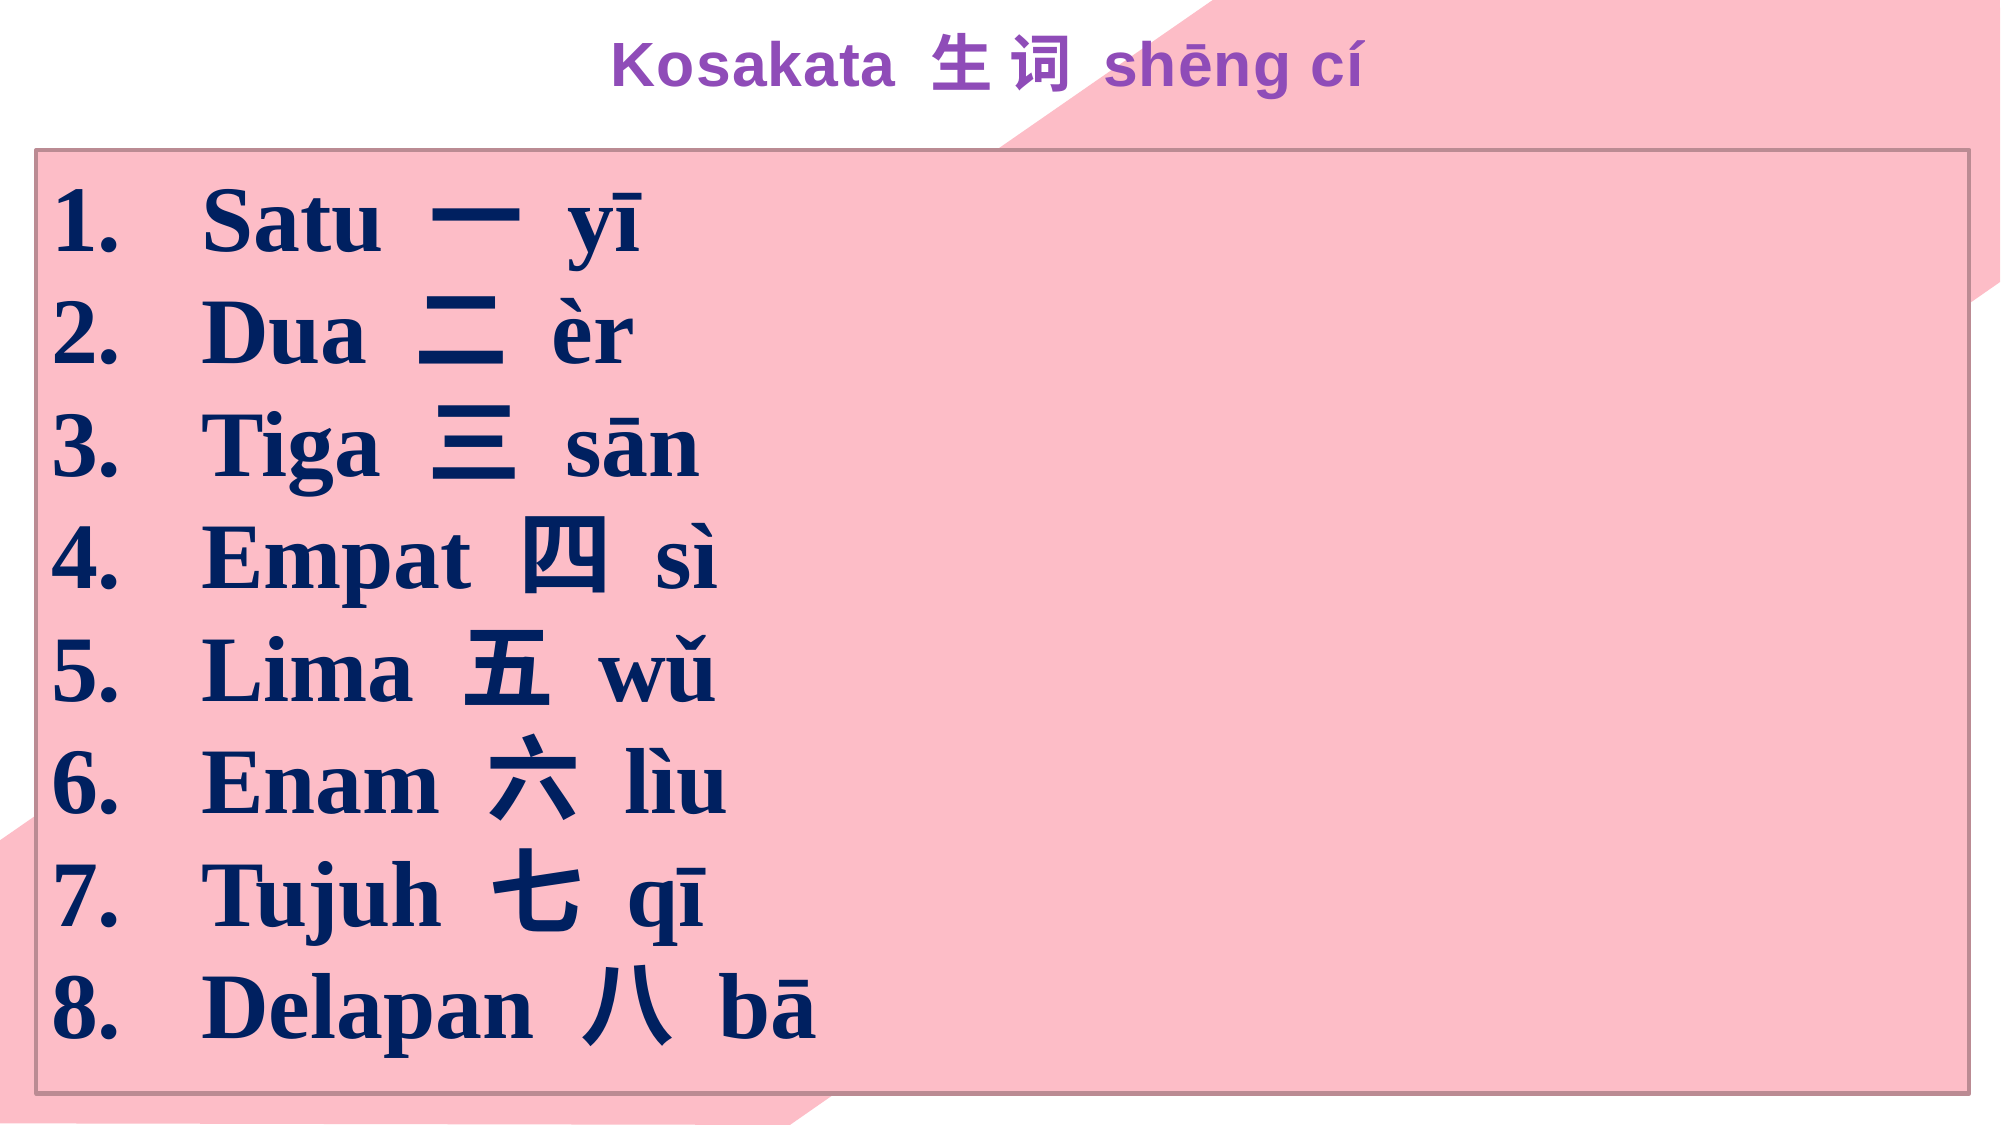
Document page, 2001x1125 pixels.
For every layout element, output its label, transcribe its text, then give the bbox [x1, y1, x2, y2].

list Kosakata 生 词 shēng cí [101, 25, 1892, 131]
text_box Satu 一 yī Dua 二 èr Tiga 三 sān Empat 四 sì Lima 五 wǔ Enam 六 lìu Tujuh 七 qī Delapan 八 bā [34, 148, 1971, 1096]
